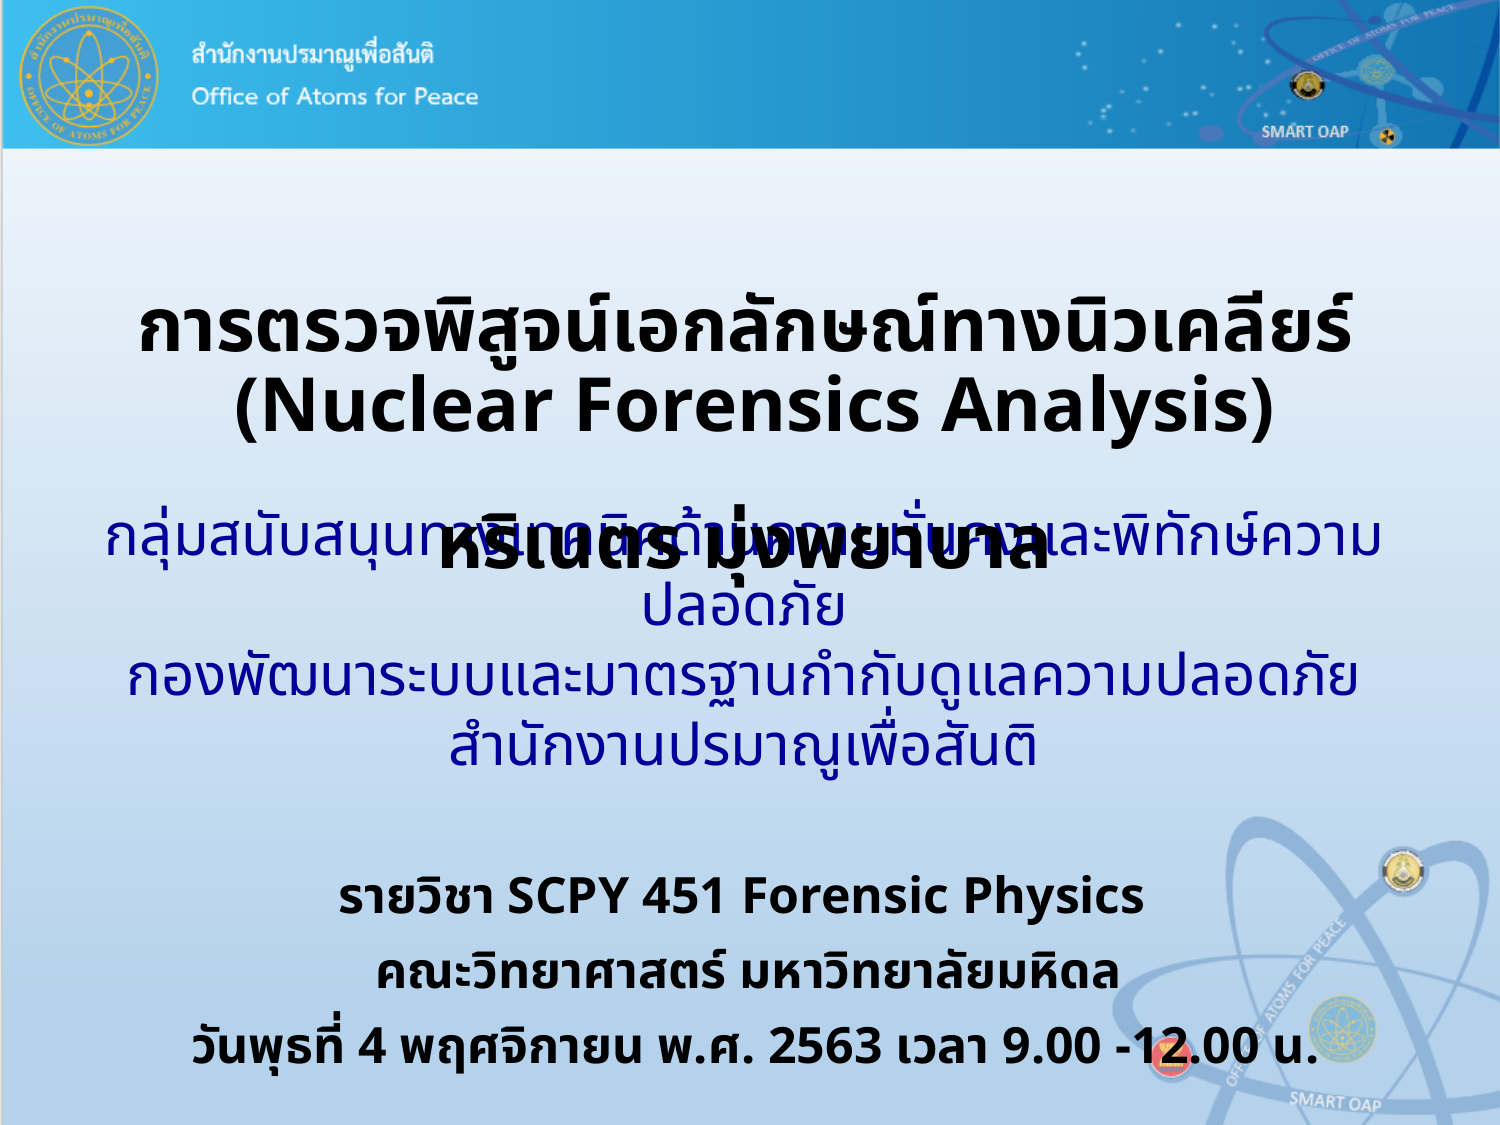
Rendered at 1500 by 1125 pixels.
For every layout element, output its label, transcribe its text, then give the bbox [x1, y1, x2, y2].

picture [0, 0, 1500, 1125]
title การตรวจพิสูจน์เอกลักษณ์ทางนิวเคลียร์ (Nuclear Forensics Analysis) [117, 208, 1393, 456]
text_box รายวิชา SCPY 451 Forensic Physics คณะวิทยาศาสตร์ มหาวิทยาลัยมหิดล วันพุธที่ 4 พฤศจิกายน พ.ศ. 2563 เวลา 9.00 -12.00 น. [32, 862, 1478, 1102]
text_box หริเนตร มุ่งพยาบาล [208, 501, 1281, 592]
text_box กลุ่มสนับสนุนทางเทคนิคด้านความมั่นคงและพิทักษ์ความปลอดภัย กองพัฒนาระบบและมาตรฐานกำกับดูแลความปลอดภัย สำนักงานปรมาณูเพื่อสันติ [32, 669, 1457, 785]
